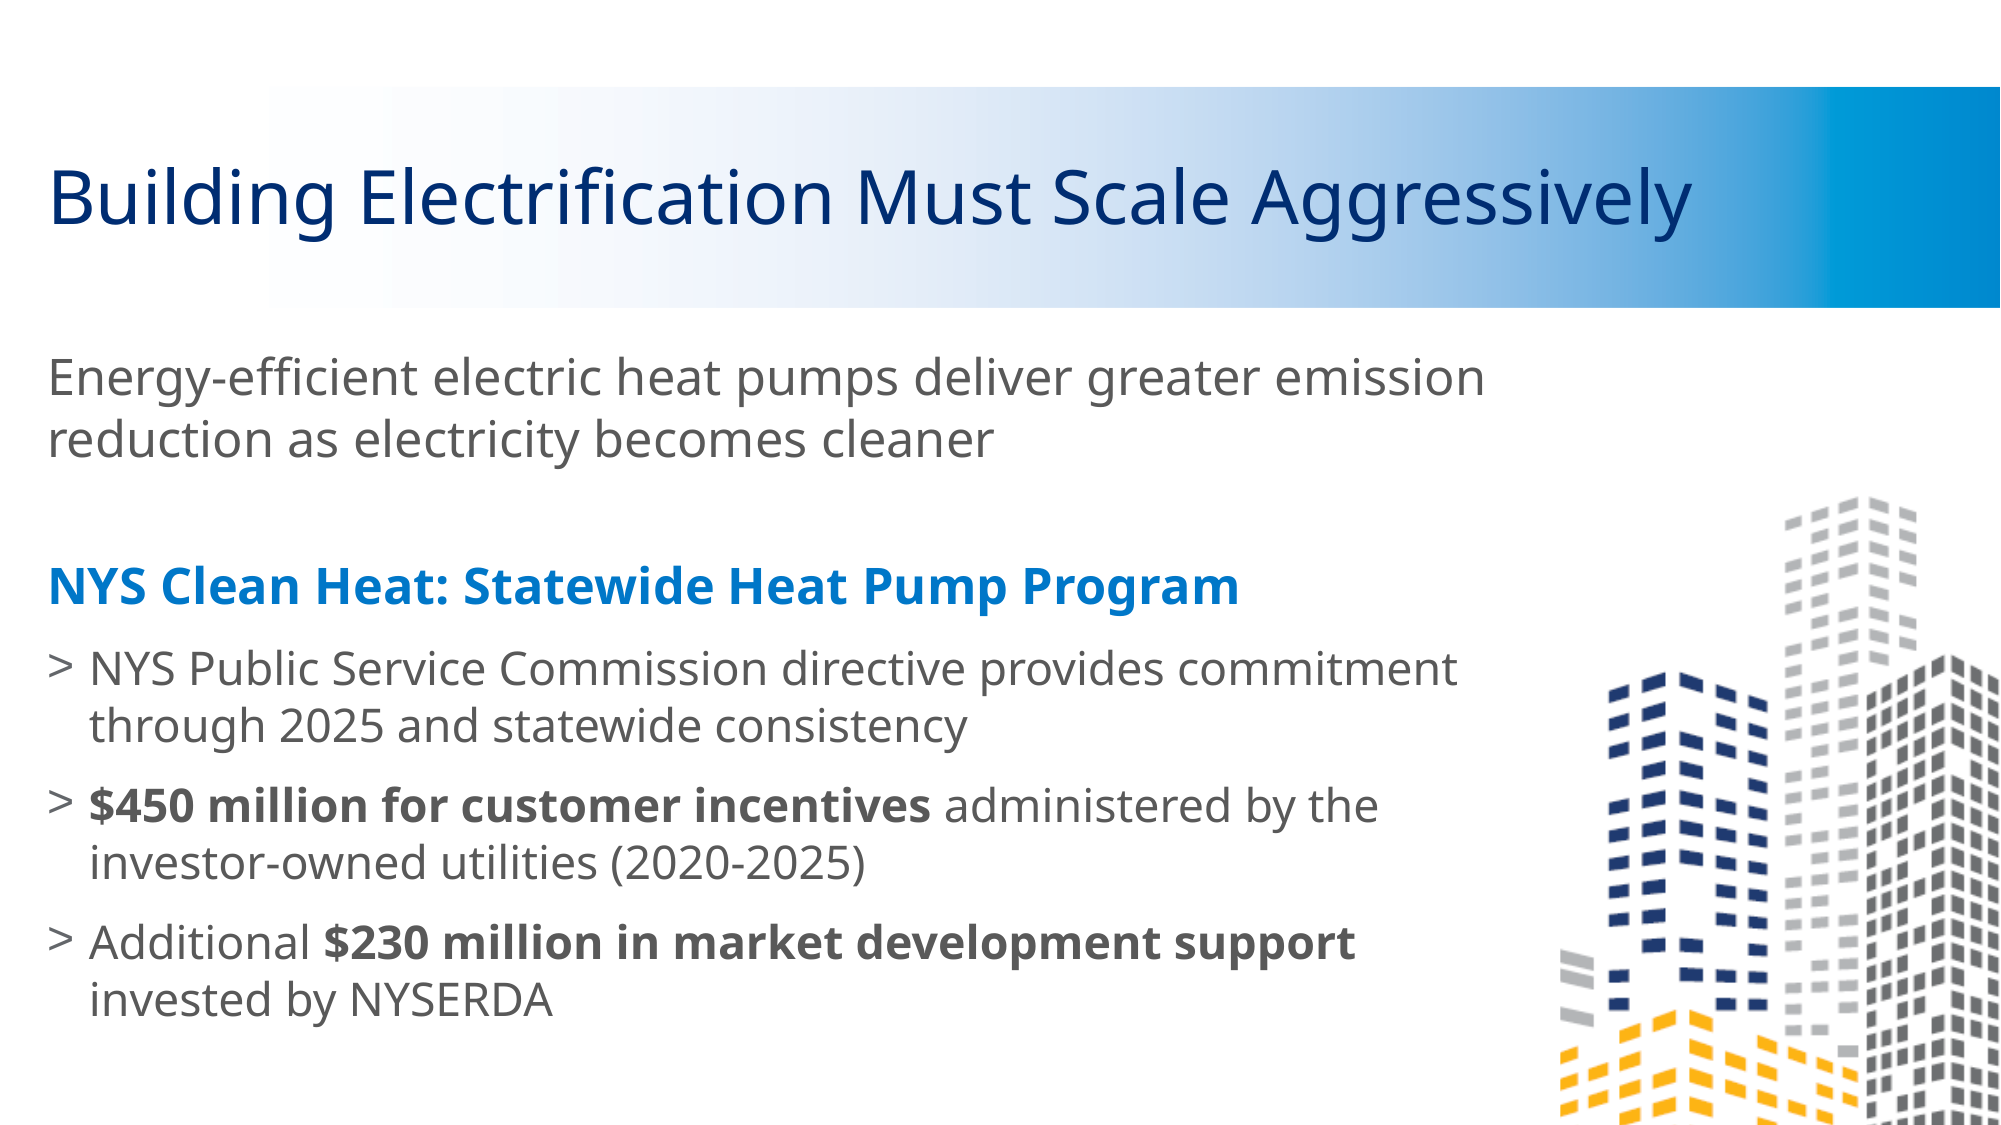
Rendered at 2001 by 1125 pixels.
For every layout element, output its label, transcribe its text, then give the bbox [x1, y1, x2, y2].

picture [0, 0, 2000, 1125]
title Building Electrification Must Scale Aggressively [32, 88, 1758, 306]
list Energy-efficient electric heat pumps deliver greater emission reduction as electricity becomes cleaner NYS Clean Heat: Statewide Heat Pump Program NYS Public Service Commission directive provides commitment through 2025 and statewide consistency $450 million for customer incentives administered by the investor-owned utilities (2020-2025) Additional $230 million in market development support invested by NYSERDA [32, 338, 1504, 1037]
